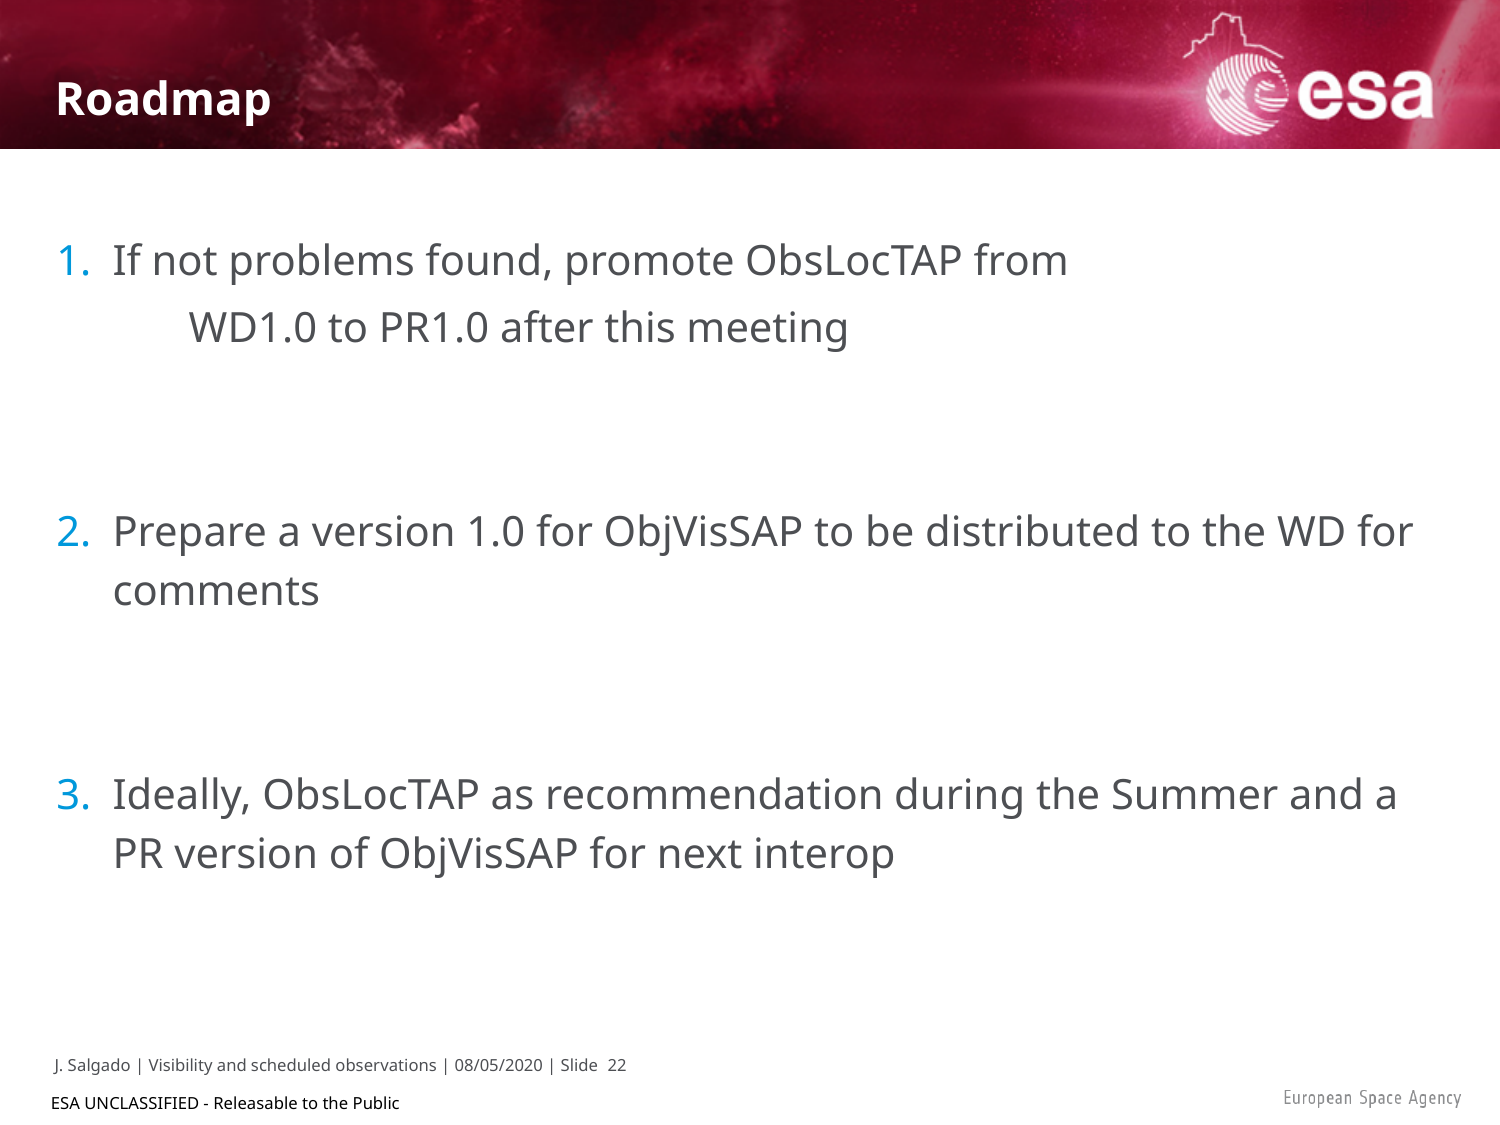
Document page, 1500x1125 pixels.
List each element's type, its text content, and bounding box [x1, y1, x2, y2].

picture [0, 0, 1500, 149]
picture [1264, 1082, 1500, 1121]
title Roadmap [40, 62, 1105, 133]
list If not problems found, promote ObsLocTAP from WD1.0 to PR1.0 after this meeting Prepare a version 1.0 for ObjVisSAP to be distributed to the WD for comments Ideally, ObsLocTAP as recommendation during the Summer and a PR version of ObjVisSAP for next interop [41, 216, 1472, 1007]
